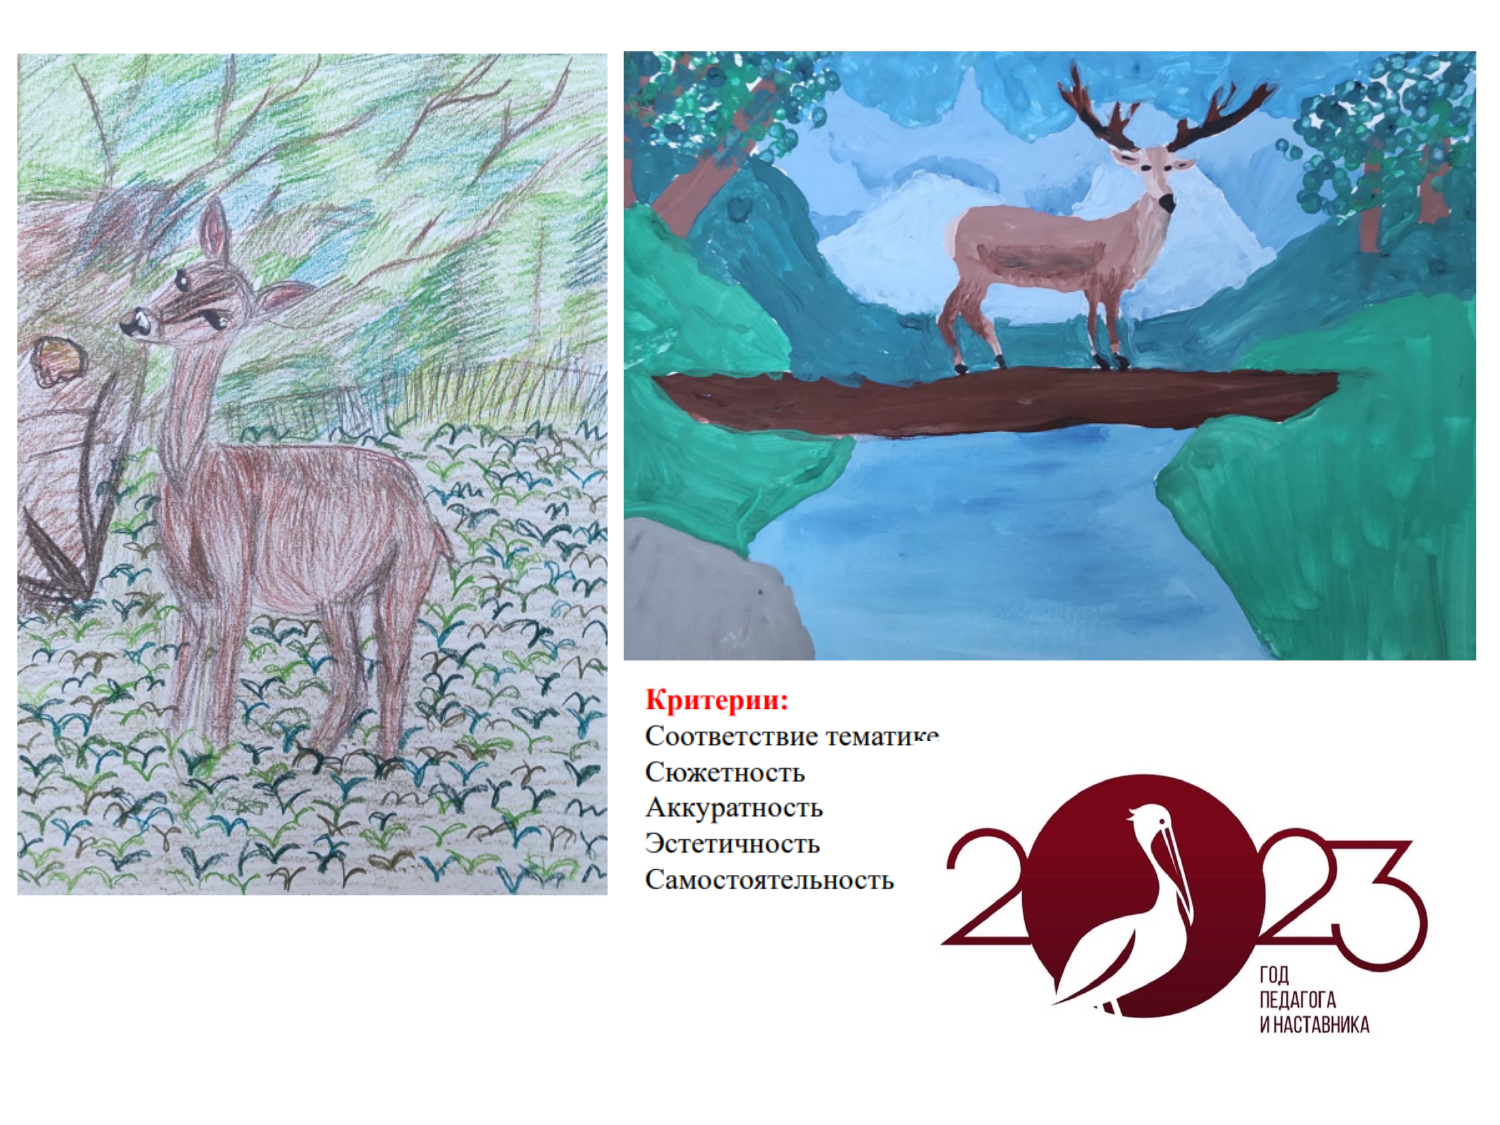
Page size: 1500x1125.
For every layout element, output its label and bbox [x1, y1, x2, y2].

list [0, 34, 1490, 919]
picture [913, 741, 1461, 1079]
